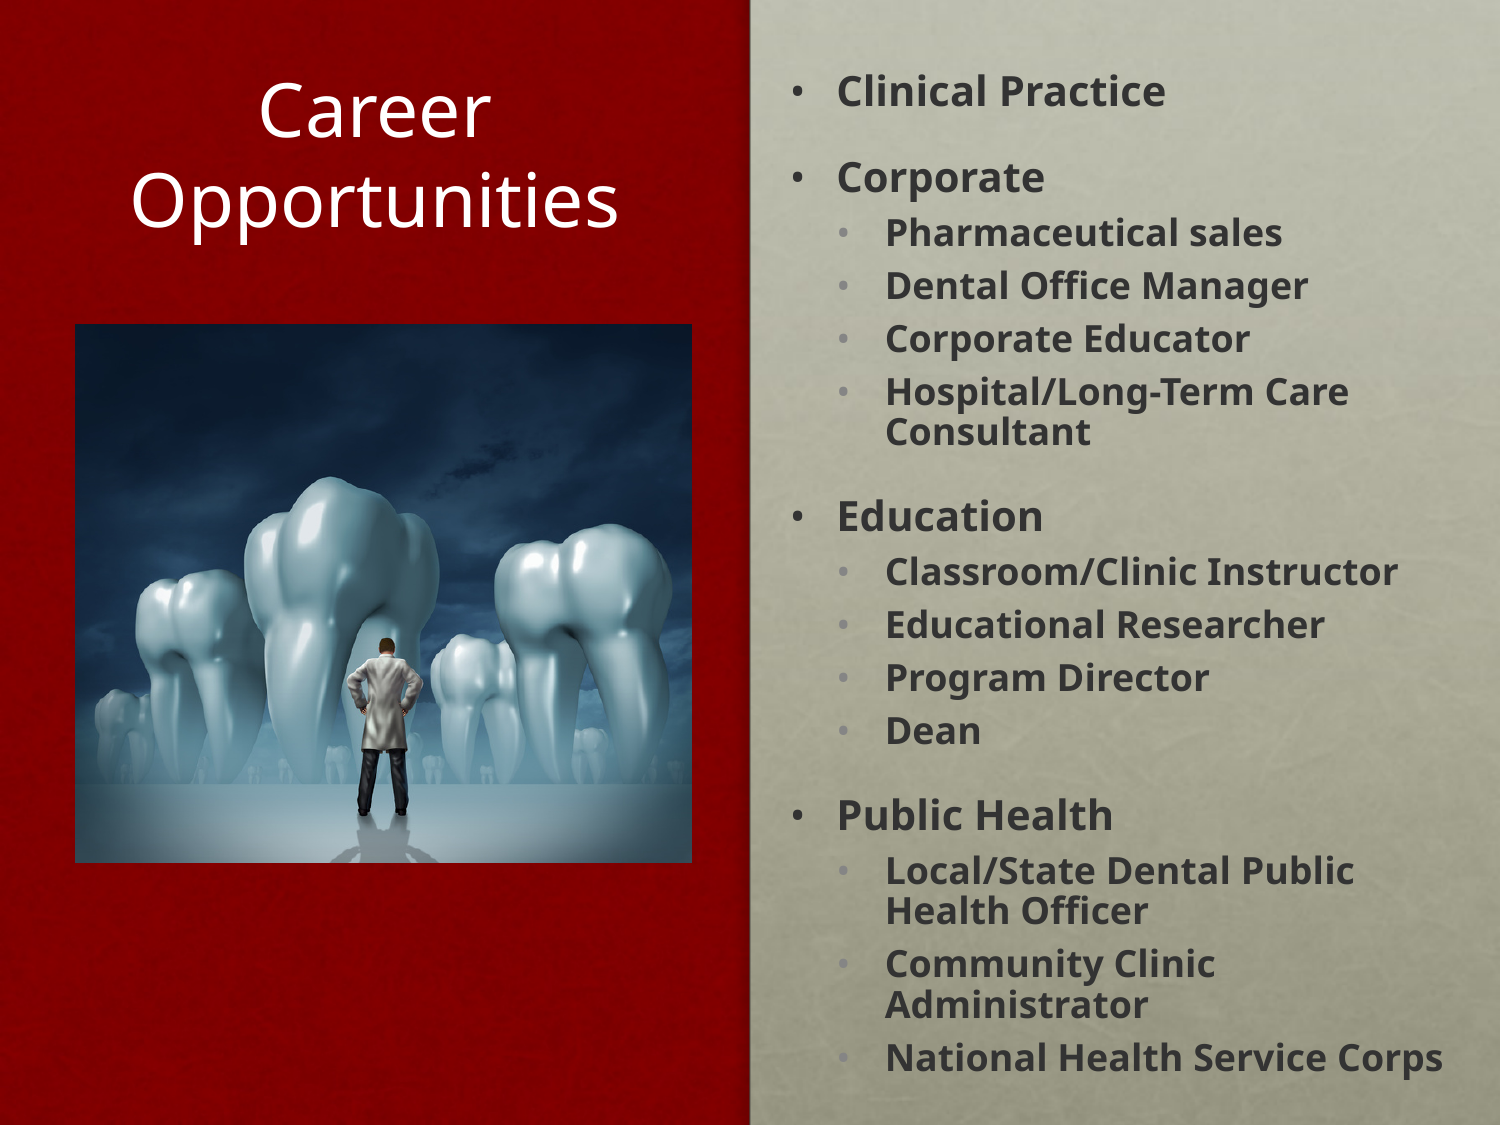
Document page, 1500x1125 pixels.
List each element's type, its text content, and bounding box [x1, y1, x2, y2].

list Clinical Practice Corporate Pharmaceutical sales Dental Office Manager Corporate Educator Hospital/Long-Term Care Consultant Education Classroom/Clinic Instructor Educational Researcher Program Director Dean Public Health Local/State Dental Public Health Officer Community Clinic Administrator National Health Service Corps [774, 62, 1500, 1100]
picture [0, 0, 1500, 1125]
title Career Opportunities [50, 75, 700, 250]
